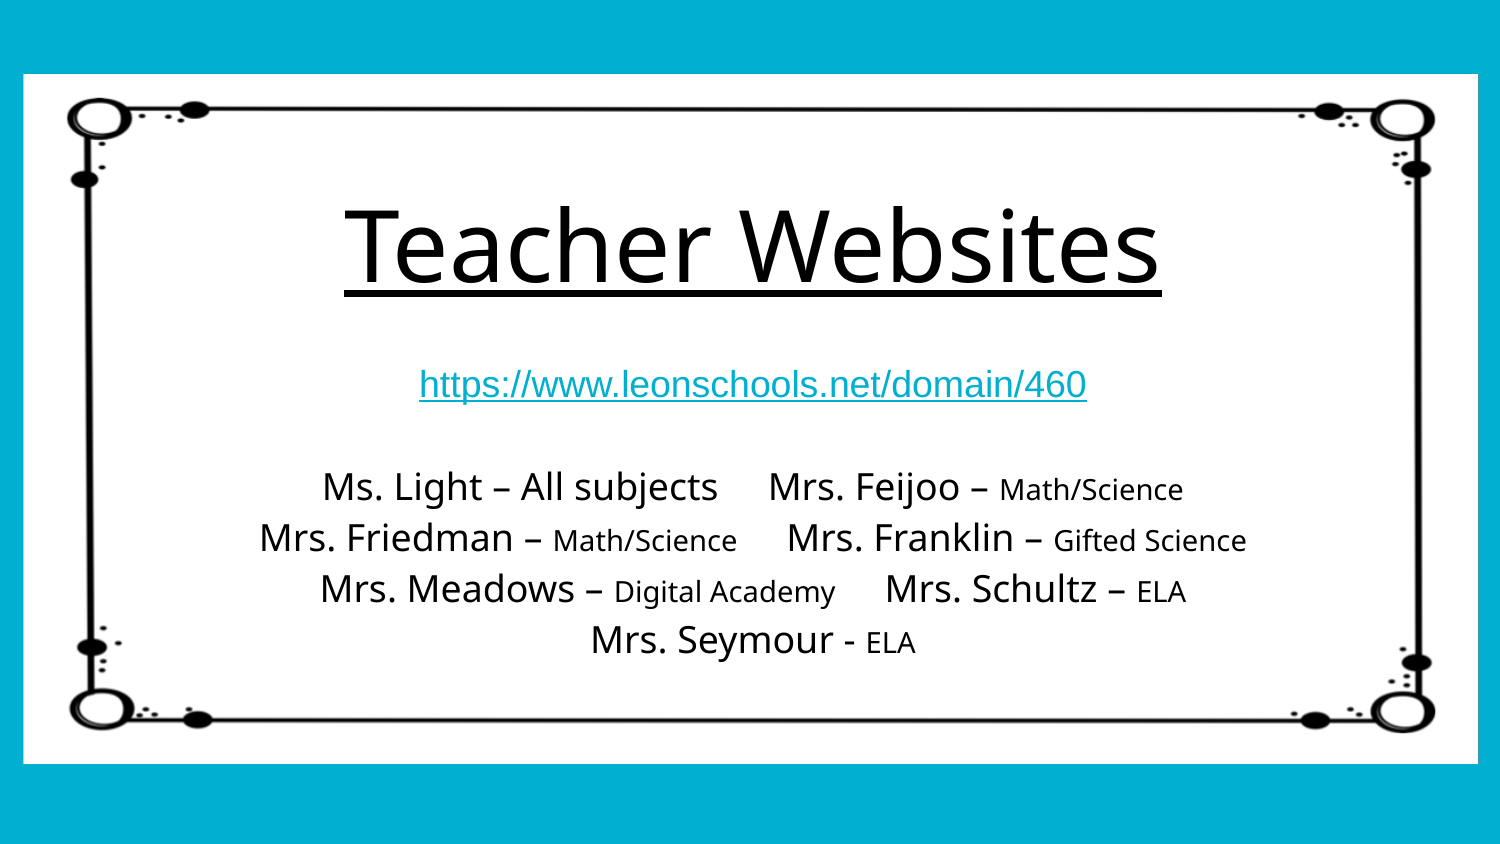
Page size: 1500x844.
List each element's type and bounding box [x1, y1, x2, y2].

picture [23, 73, 1483, 764]
